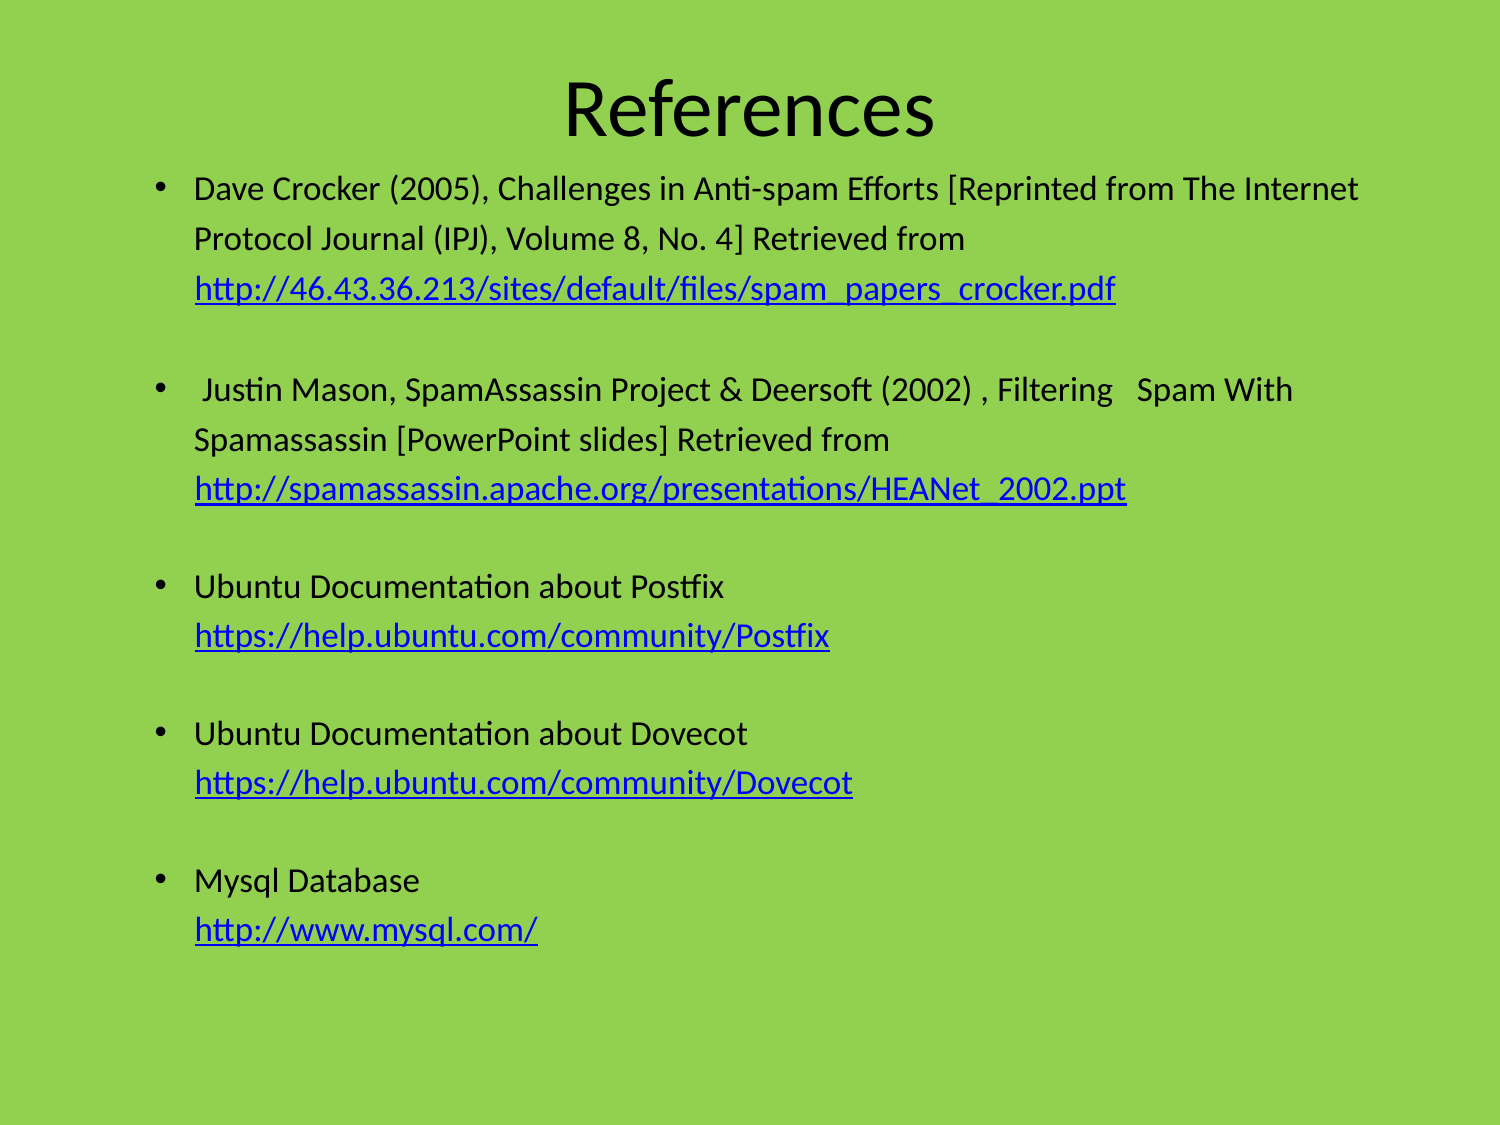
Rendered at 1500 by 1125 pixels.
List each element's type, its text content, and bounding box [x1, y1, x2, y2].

title References [75, 45, 1425, 161]
list Dave Crocker (2005), Challenges in Anti-spam Efforts [Reprinted from The Internet Protocol Journal (IPJ), Volume 8, No. 4] Retrieved from http://46.43.36.213/sites/default/files/spam_papers_crocker.pdf Justin Mason, SpamAssassin Project & Deersoft (2002) , Filtering Spam With Spamassassin [PowerPoint slides] Retrieved from http://spamassassin.apache.org/presentations/HEANet_2002.ppt Ubuntu Documentation about Postfix https://help.ubuntu.com/community/Postfix Ubuntu Documentation about Dovecot https://help.ubuntu.com/community/Dovecot Mysql Database http://www.mysql.com/ [76, 149, 1427, 958]
